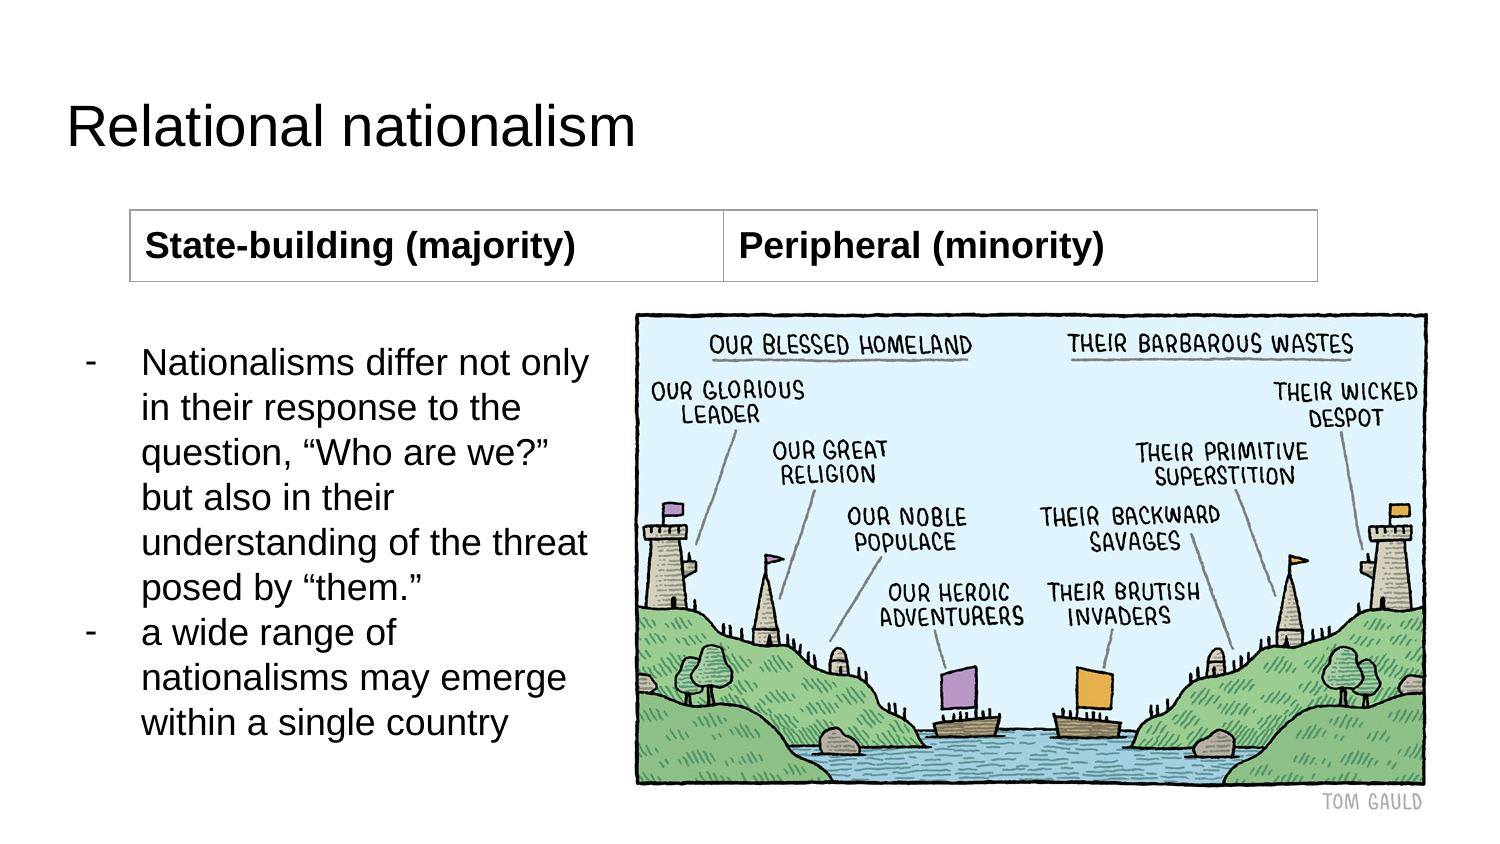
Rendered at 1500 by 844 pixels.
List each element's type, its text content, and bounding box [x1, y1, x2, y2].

text_box Nationalisms differ not only in their response to the question, “Who are we?” but also in their understanding of the threat posed by “them.” a wide range of nationalisms may emerge within a single country [51, 323, 612, 521]
table_header Peripheral (minority) [724, 211, 1317, 281]
picture [630, 309, 1430, 817]
table_header State-building (majority) [131, 211, 723, 281]
title Relational nationalism [51, 72, 1449, 167]
